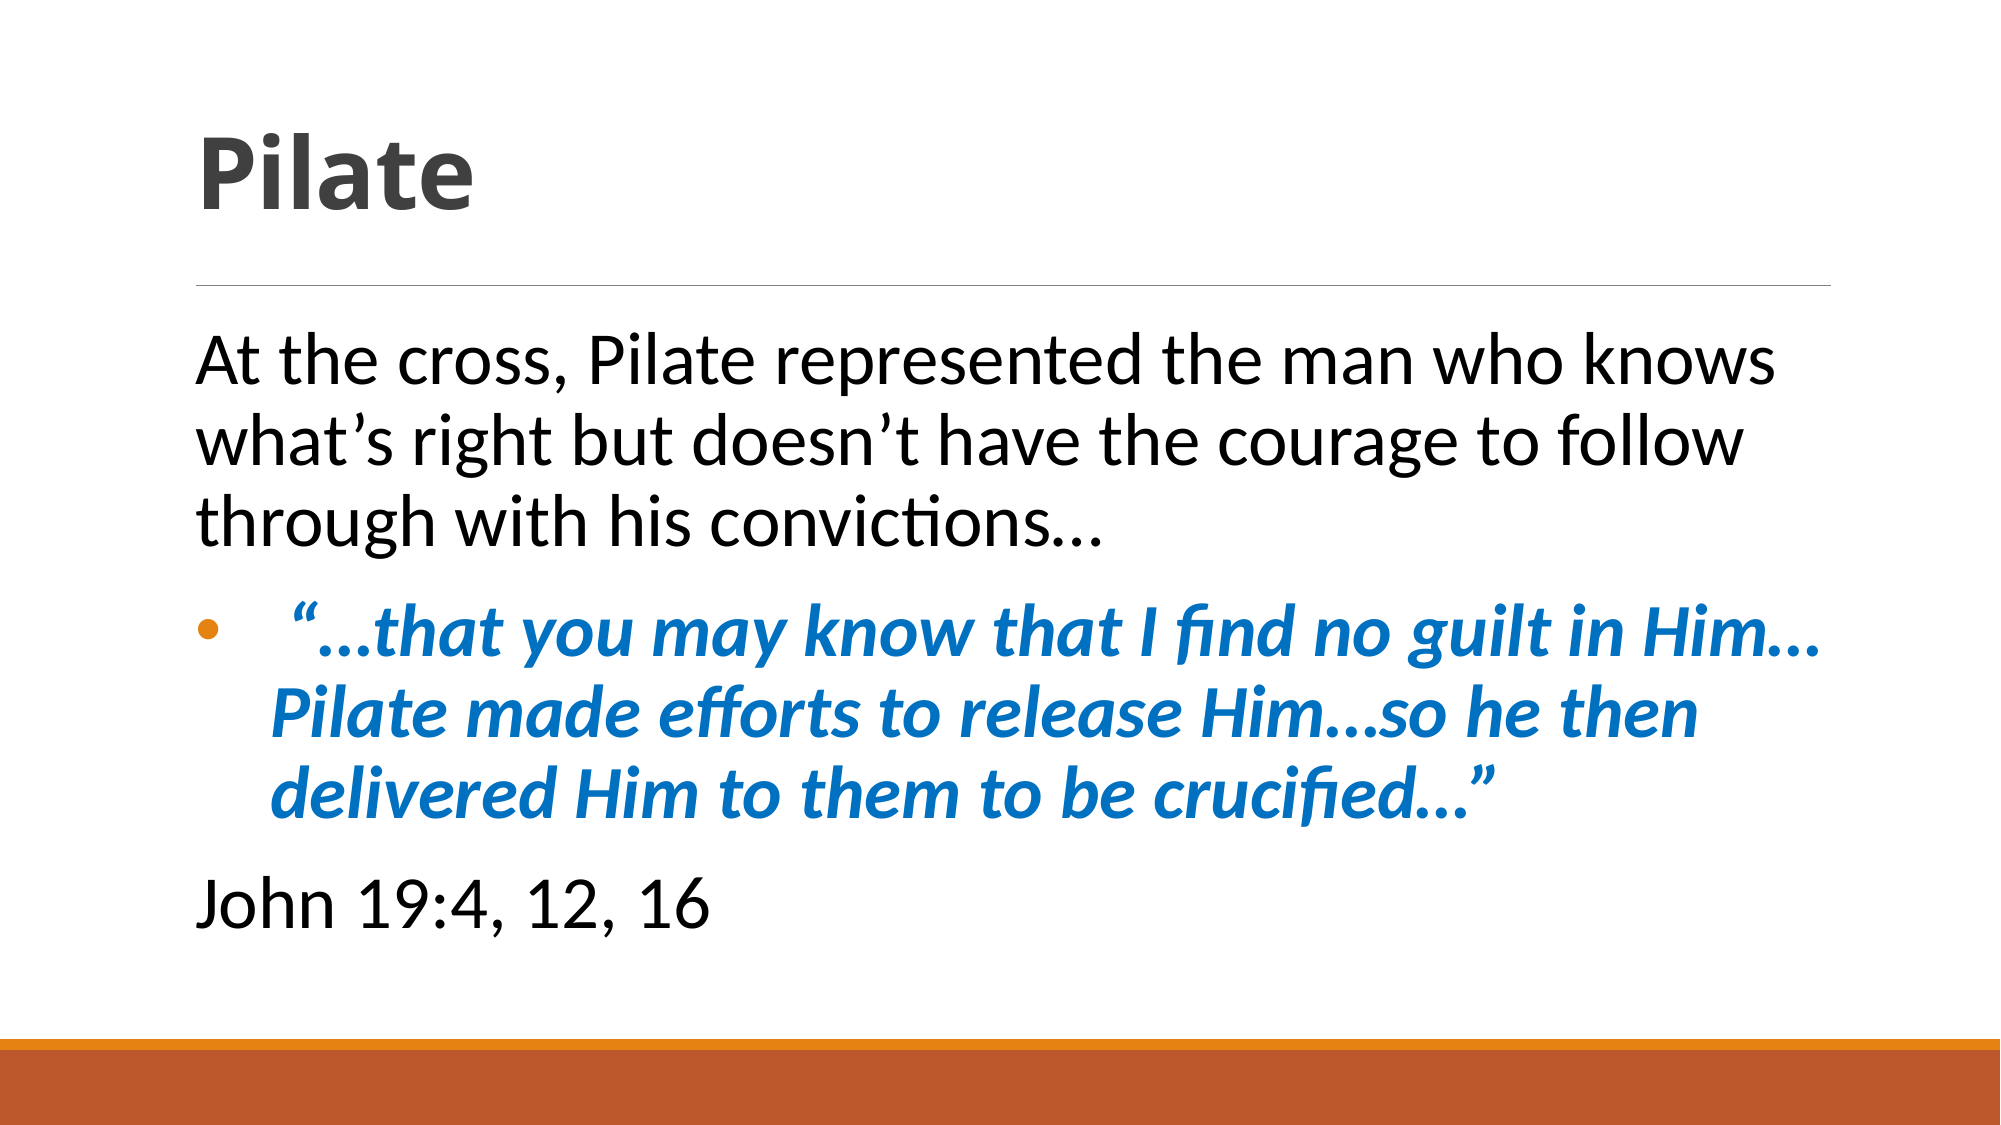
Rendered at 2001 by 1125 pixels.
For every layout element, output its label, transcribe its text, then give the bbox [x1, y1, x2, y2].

title Pilate [179, 47, 1830, 238]
list At the cross, Pilate represented the man who knows what’s right but doesn’t have the courage to follow through with his convictions… “…that you may know that I find no guilt in Him…Pilate made efforts to release Him…so he then delivered Him to them to be crucified…” John 19:4, 12, 16 [179, 312, 1830, 1038]
